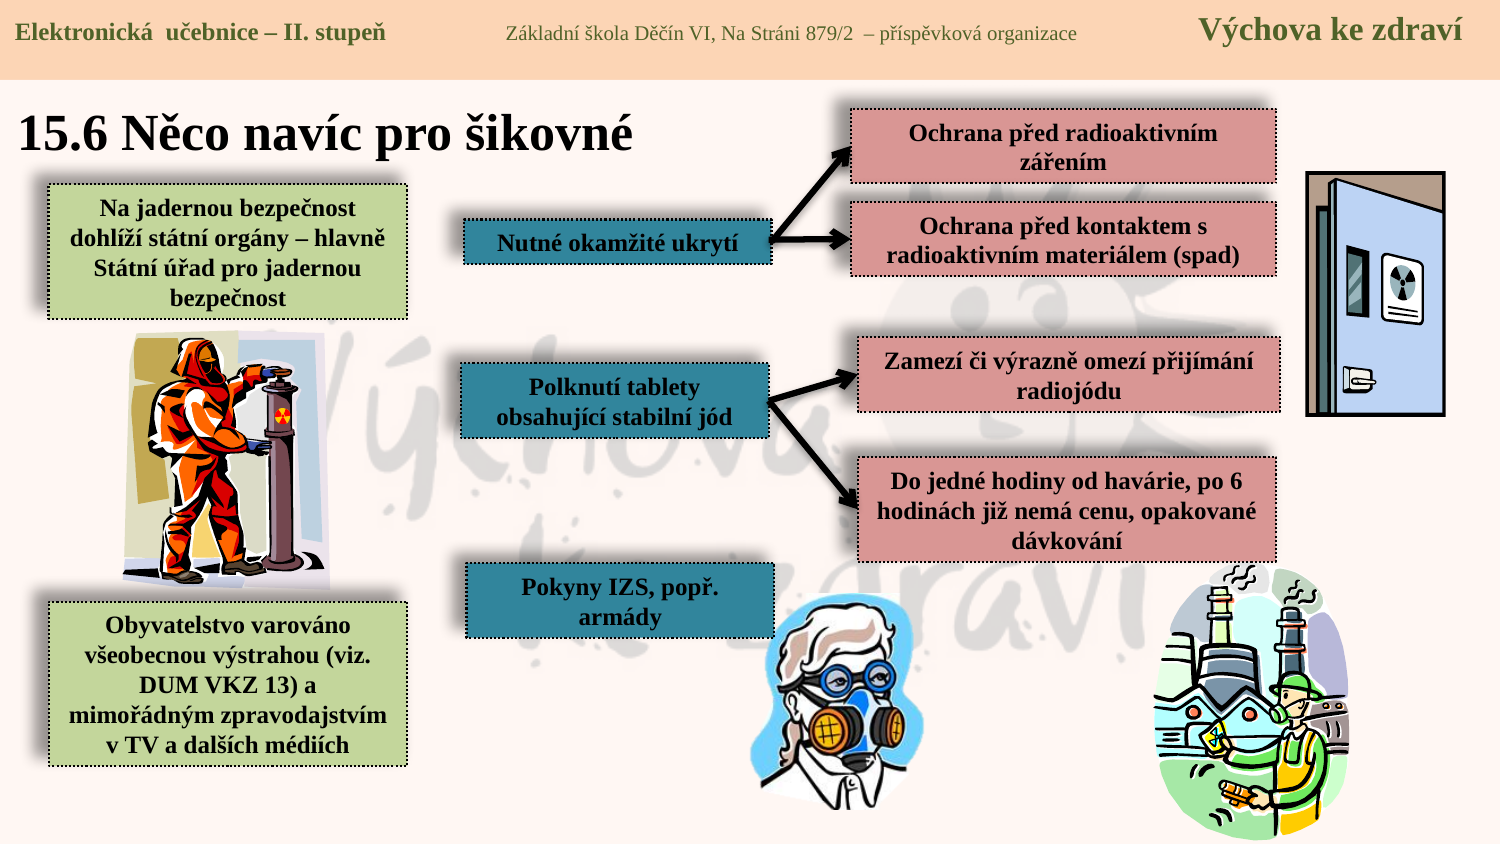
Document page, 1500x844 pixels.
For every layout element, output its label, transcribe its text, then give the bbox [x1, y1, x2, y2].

title 15.6 Něco navíc pro šikovné [2, 80, 854, 179]
picture [728, 593, 945, 810]
text_box Pokyny IZS, popř. armády [466, 563, 775, 638]
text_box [768, 374, 859, 401]
text_box Ochrana před radioaktivním zářením [850, 108, 1277, 184]
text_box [768, 401, 859, 511]
text_box Zamezí či výrazně omezí přijímání radiojódu [857, 337, 1281, 412]
picture [122, 326, 334, 594]
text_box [771, 146, 852, 239]
text_box Do jedné hodiny od havárie, po 6 hodinách již nemá cenu, opakované dávkování [857, 457, 1277, 562]
text_box Na jadernou bezpečnost dohlíží státní orgány – hlavně Státní úřad pro jadernou bezpečnost [48, 184, 408, 319]
picture [1151, 558, 1353, 844]
picture [1305, 170, 1446, 418]
text_box Polknutí tablety obsahující stabilní jód [461, 363, 769, 439]
text_box Elektronická učebnice – II. stupeň Základní škola Děčín VI, Na Stráni 879/2 – příspěvková organizace Výchova ke zdraví [0, 0, 1500, 80]
text_box Nutné okamžité ukrytí [463, 219, 772, 265]
text_box Ochrana před kontaktem s radioaktivním materiálem (spad) [850, 201, 1277, 277]
text_box Obyvatelstvo varováno všeobecnou výstrahou (viz. DUM VKZ 13) a mimořádným zpravodajstvím v TV a dalších médiích [48, 601, 408, 766]
